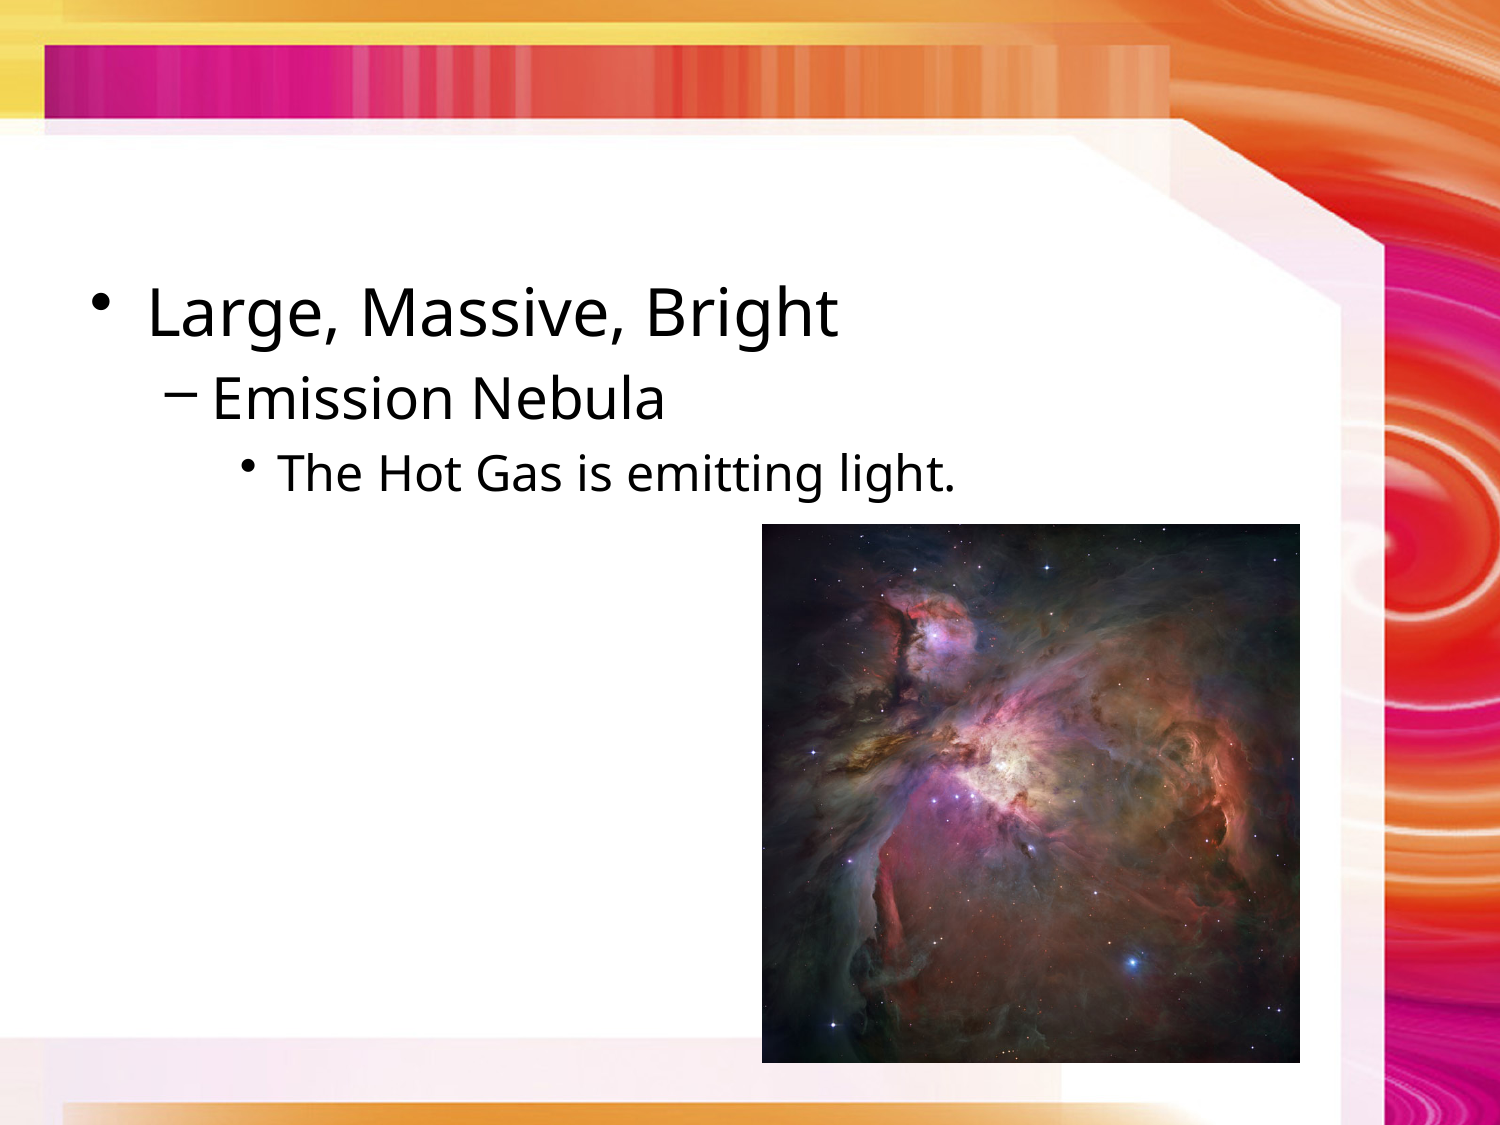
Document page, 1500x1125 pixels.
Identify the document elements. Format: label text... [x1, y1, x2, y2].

picture [0, 0, 1500, 1125]
list Large, Massive, Bright Emission Nebula The Hot Gas is emitting light. [75, 262, 1425, 1005]
